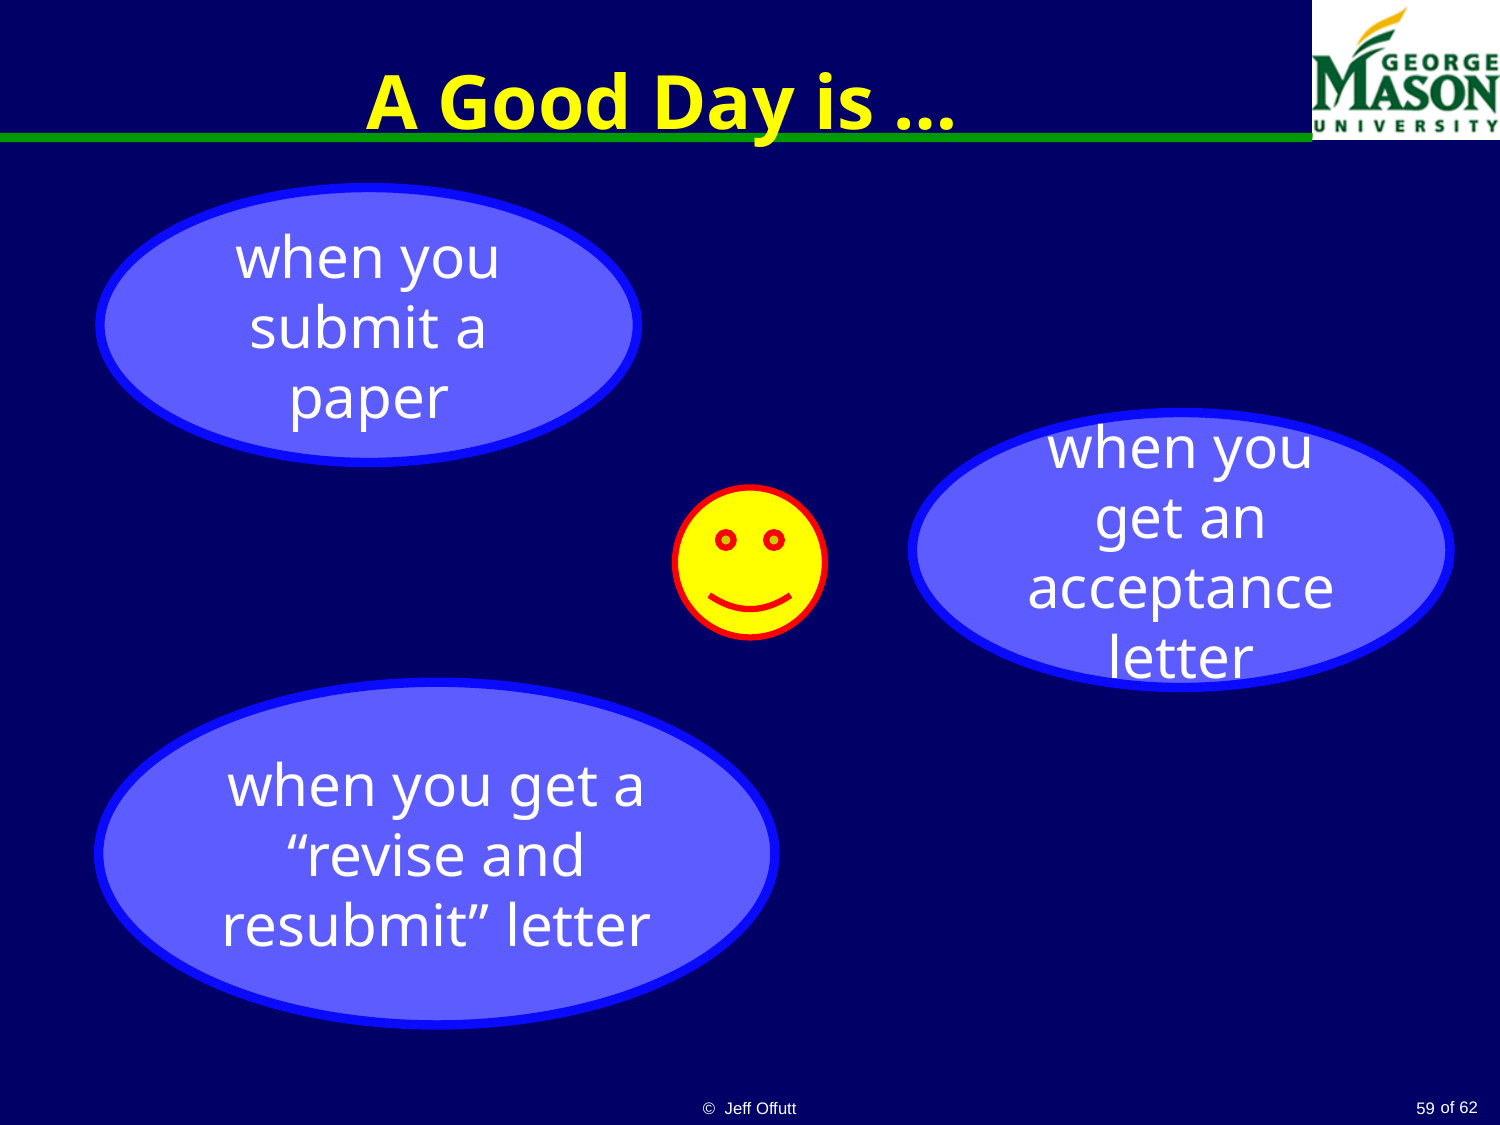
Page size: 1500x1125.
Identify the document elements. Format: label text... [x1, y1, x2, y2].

footer © Jeff Offutt [512, 1074, 988, 1125]
title A Good Day is … [12, 0, 1313, 201]
text_box [672, 485, 828, 640]
text_box when you get a “revise and resubmit” letter [96, 680, 778, 1028]
text_box when you get an acceptance letter [910, 410, 1453, 690]
text_box when you submit a paper [97, 185, 640, 465]
slide_number 59 [1187, 1074, 1451, 1125]
picture [1313, 0, 1500, 140]
